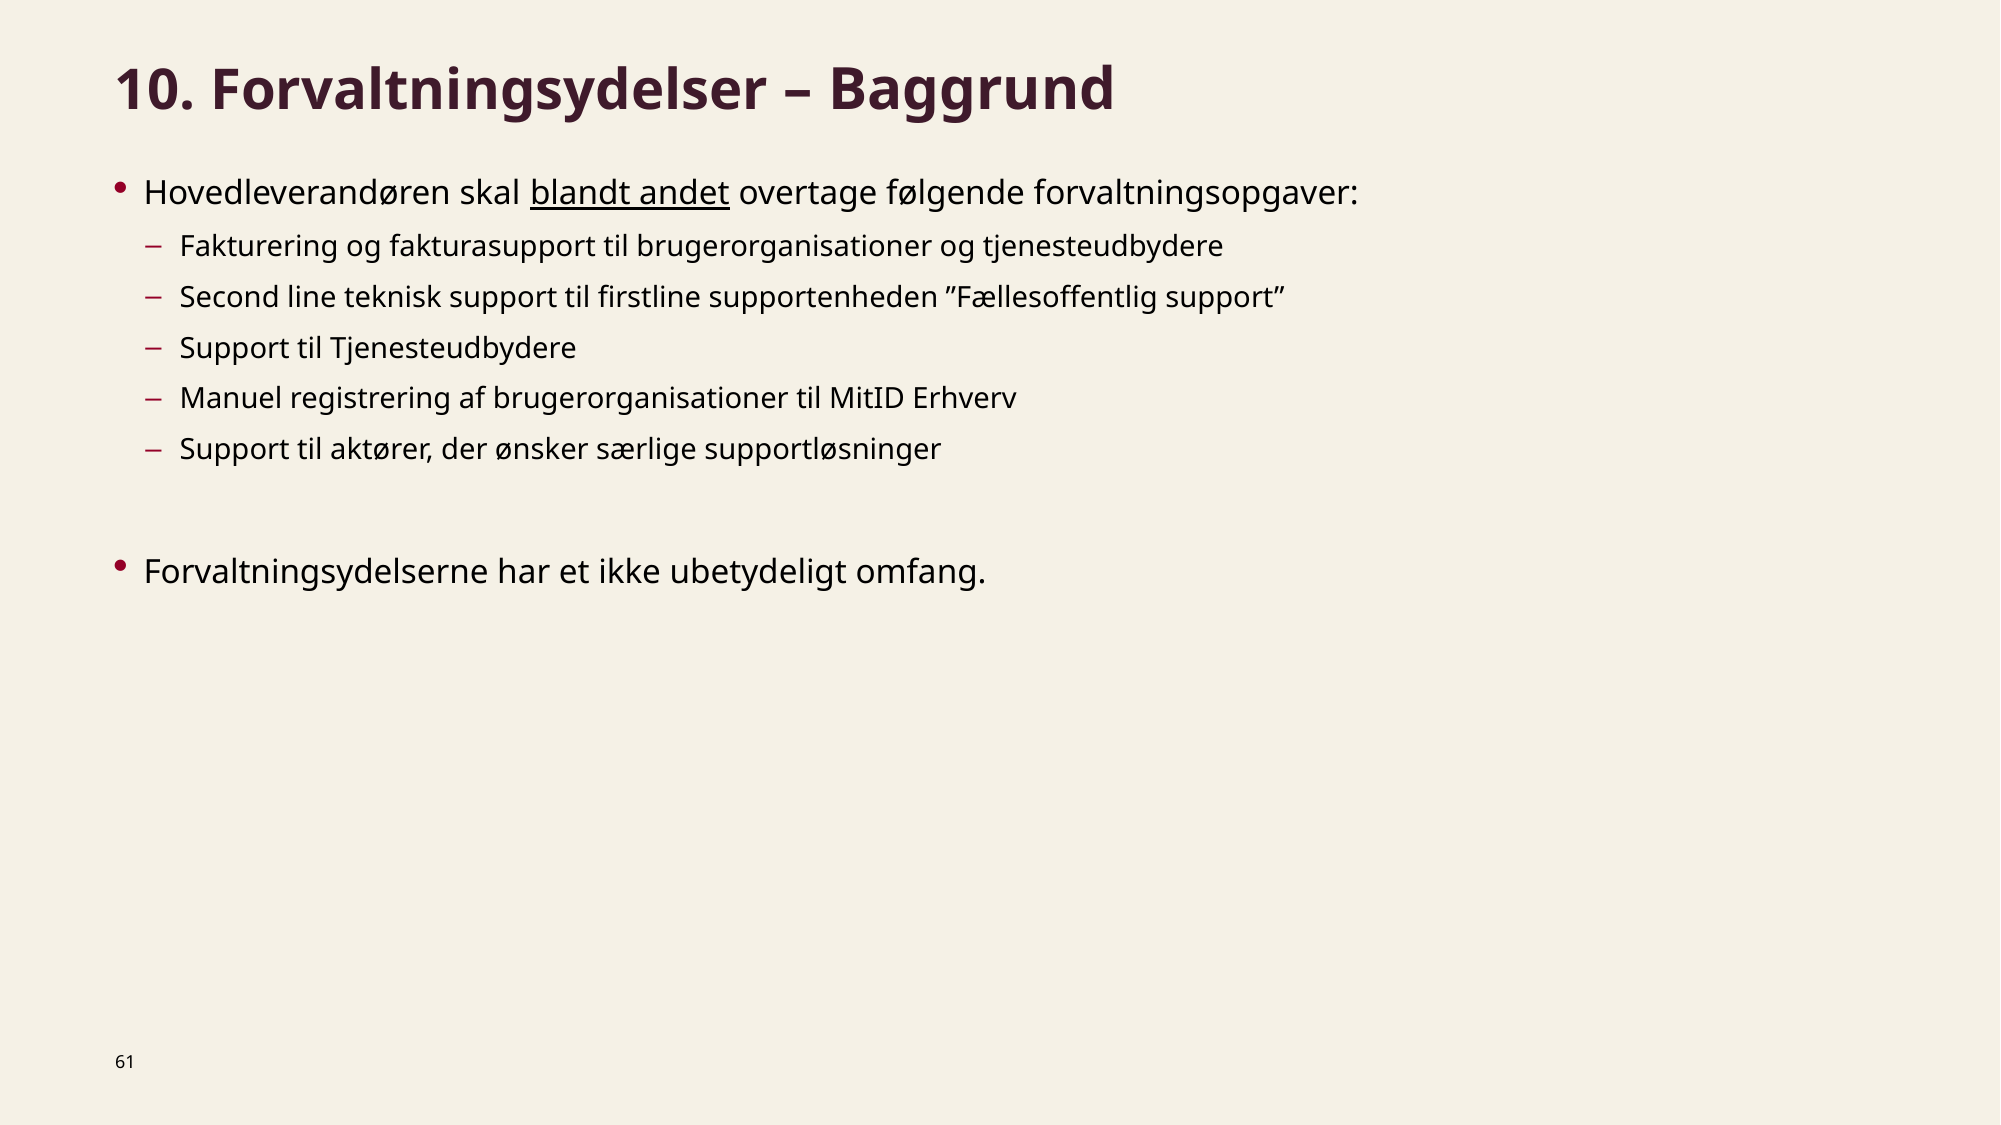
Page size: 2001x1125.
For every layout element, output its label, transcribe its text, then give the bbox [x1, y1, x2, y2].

title 10. Forvaltningsydelser – Baggrund [115, 59, 1885, 171]
list Hovedleverandøren skal blandt andet overtage følgende forvaltningsopgaver: Fakturering og fakturasupport til brugerorganisationer og tjenesteudbydere Second line teknisk support til firstline supportenheden ”Fællesoffentlig support” Support til Tjenesteudbydere Manuel registrering af brugerorganisationer til MitID Erhverv Support til aktører, der ønsker særlige supportløsninger Forvaltningsydelserne har et ikke ubetydeligt omfang. [115, 171, 1885, 904]
